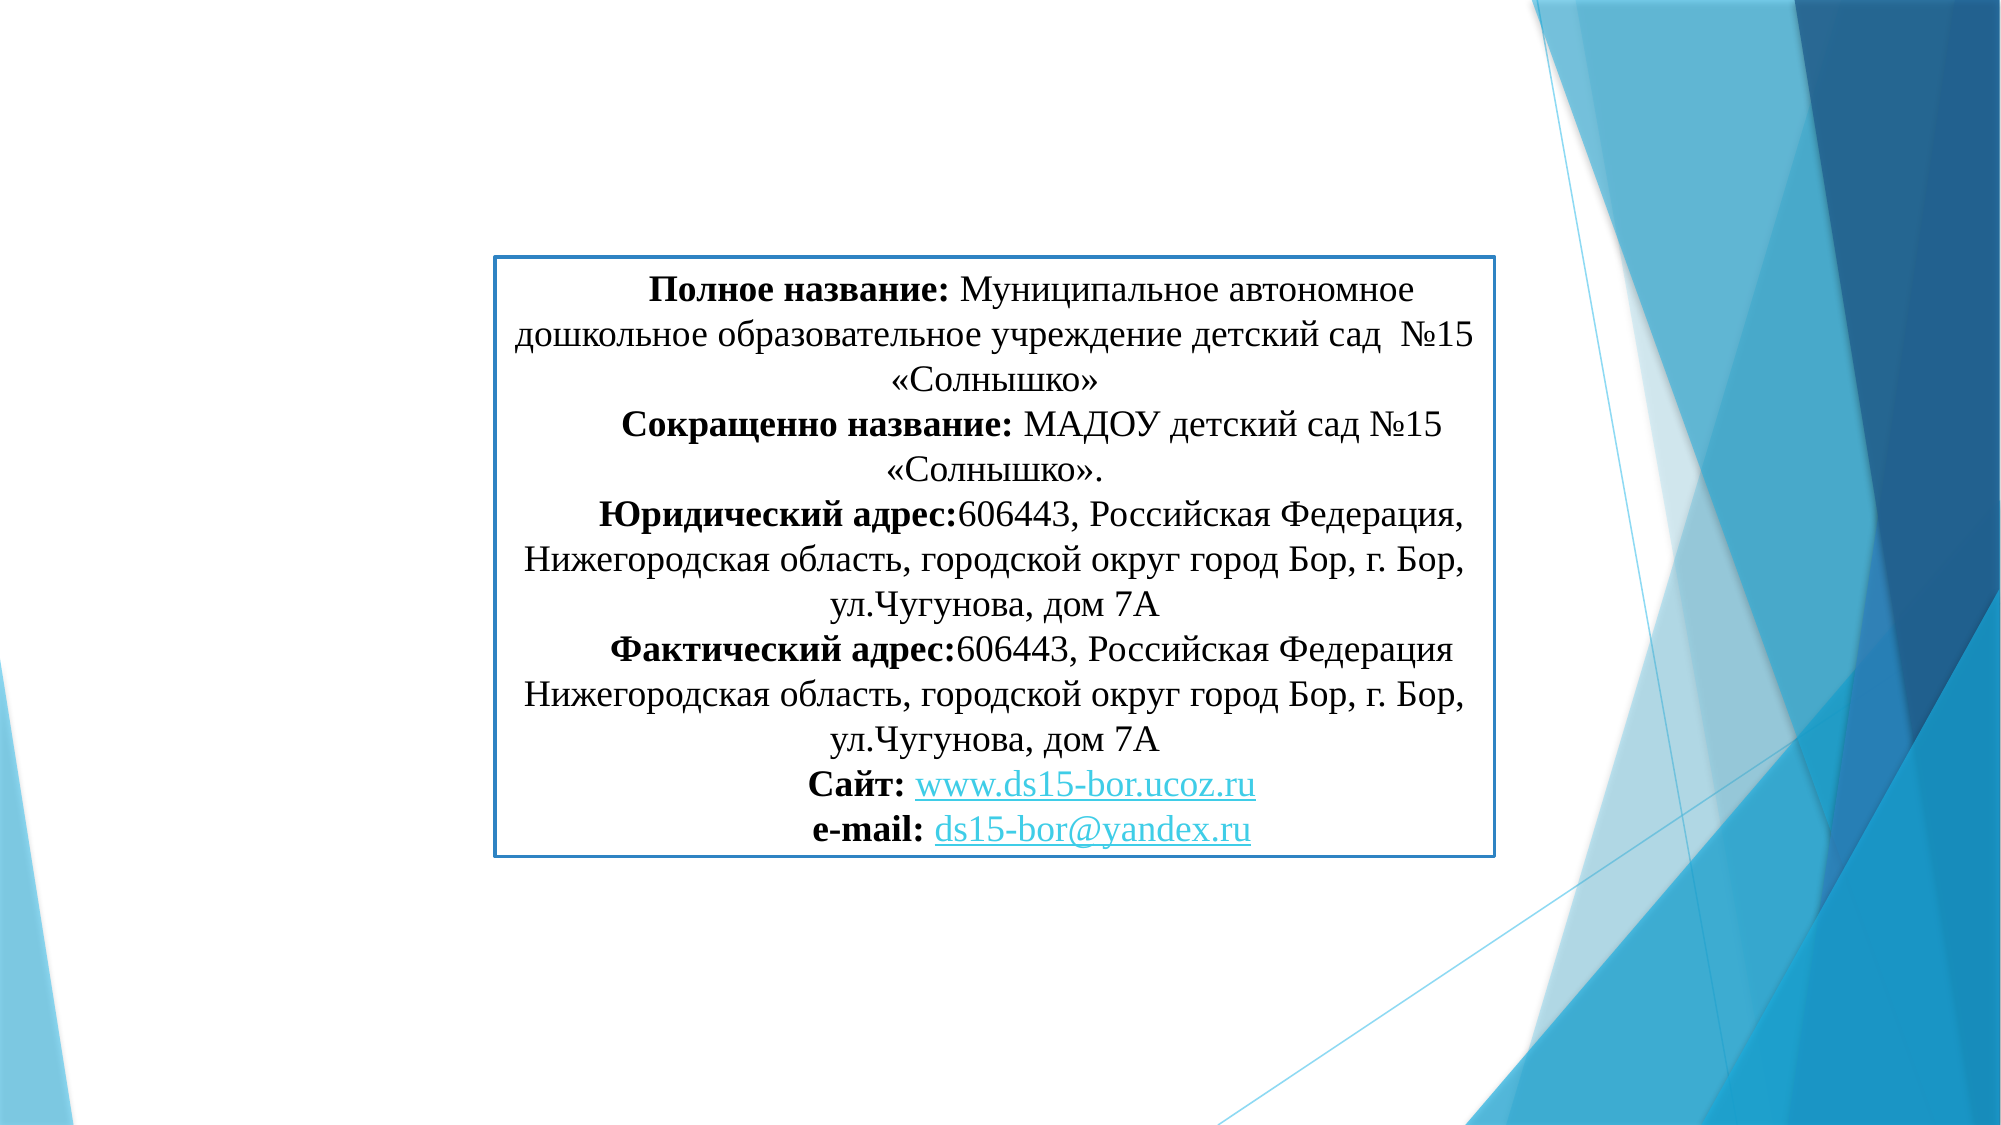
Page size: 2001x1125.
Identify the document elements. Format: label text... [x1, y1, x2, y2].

text_box Полное название: Муниципальное автономное дошкольное образовательное учреждение детский сад №15 «Солнышко» Сокращенно название: МАДОУ детский сад №15 «Солнышко». Юридический адрес:606443, Российская Федерация, Нижегородская область, городской округ город Бор, г. Бор, ул.Чугунова, дом 7А Фактический адрес:606443, Российская Федерация Нижегородская область, городской округ город Бор, г. Бор, ул.Чугунова, дом 7А Сайт: www.ds15-bor.ucoz.ru e-mail: ds15-bor@yandex.ru [493, 255, 1496, 858]
